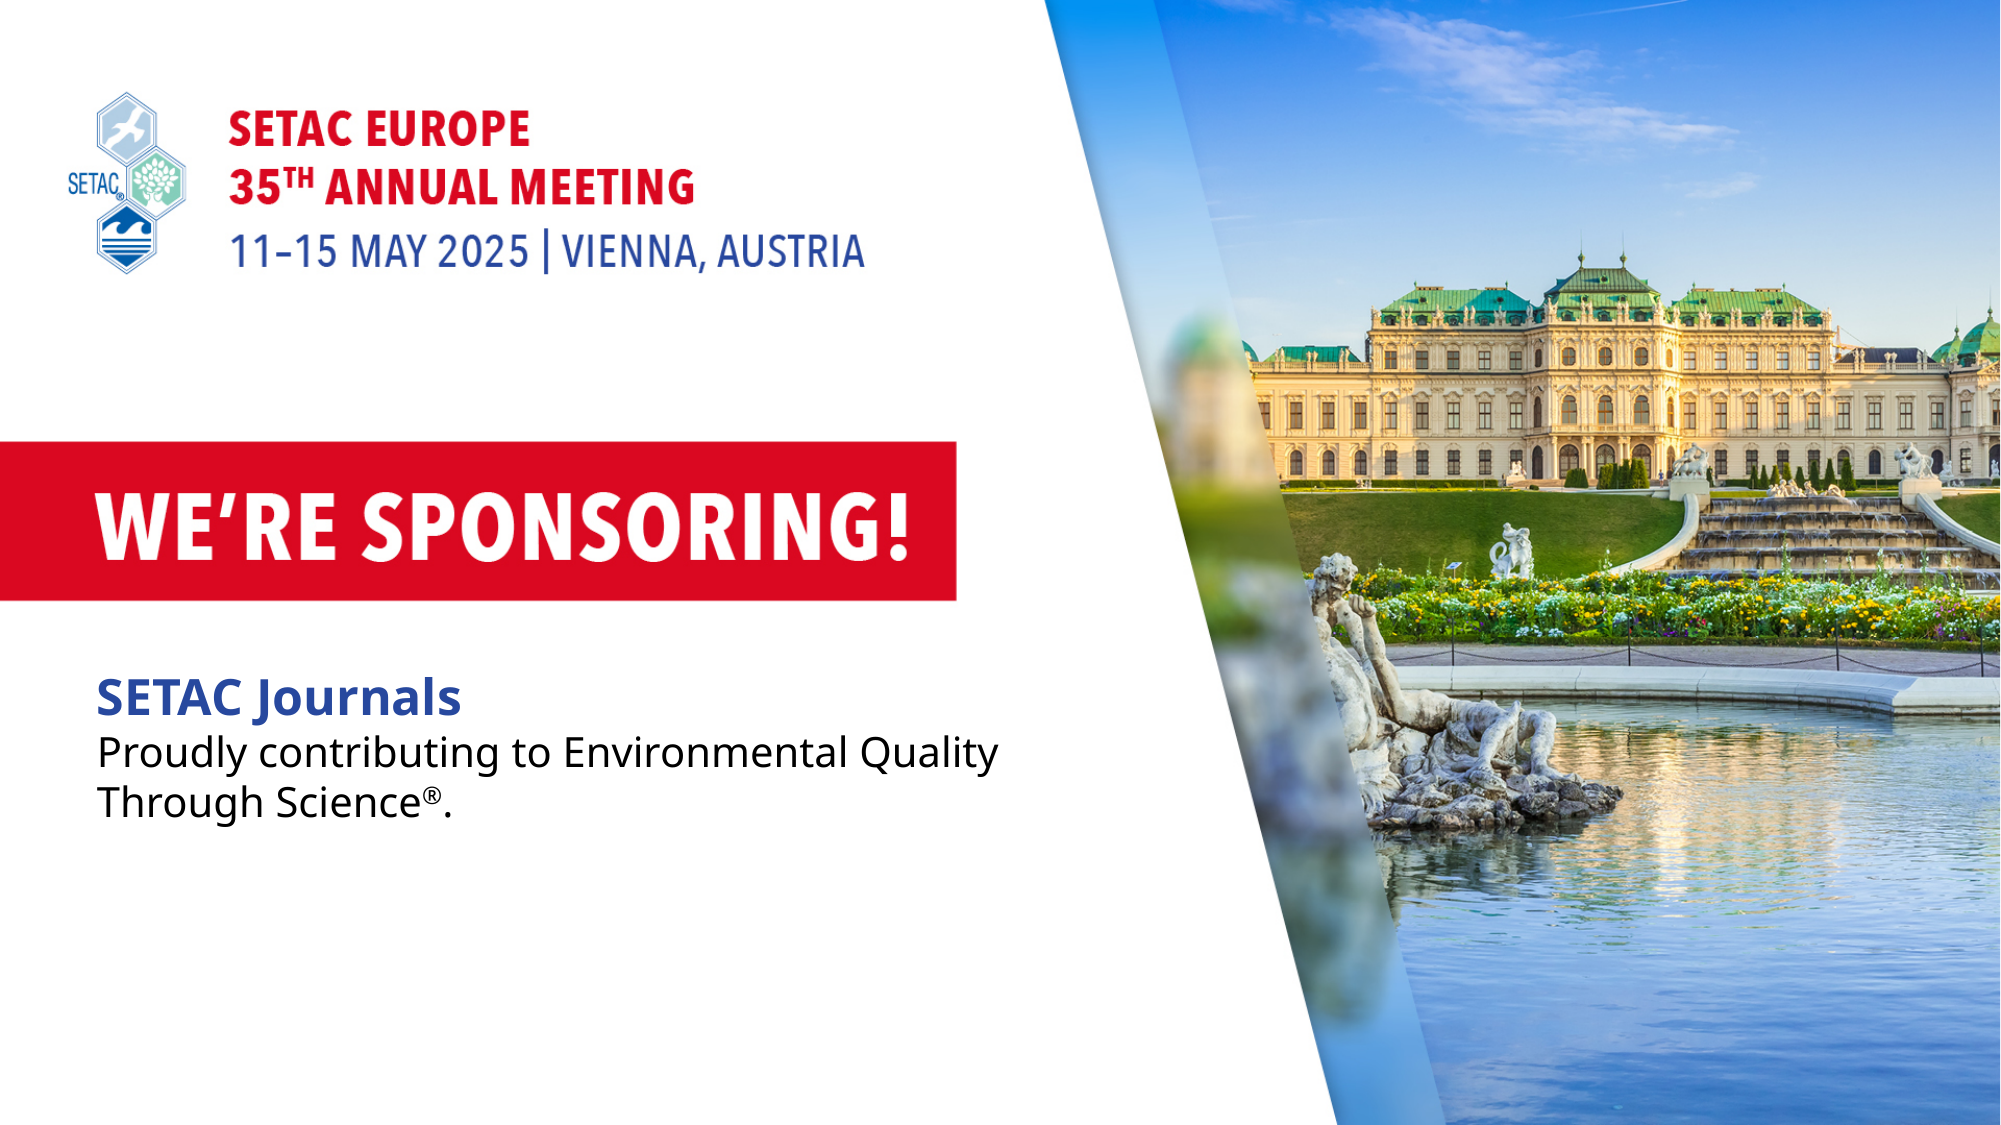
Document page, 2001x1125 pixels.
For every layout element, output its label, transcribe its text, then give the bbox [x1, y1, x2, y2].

picture [0, 0, 2001, 1125]
text_box SETAC Journals Proudly contributing to Environmental Quality Through Science®. [55, 658, 1121, 833]
